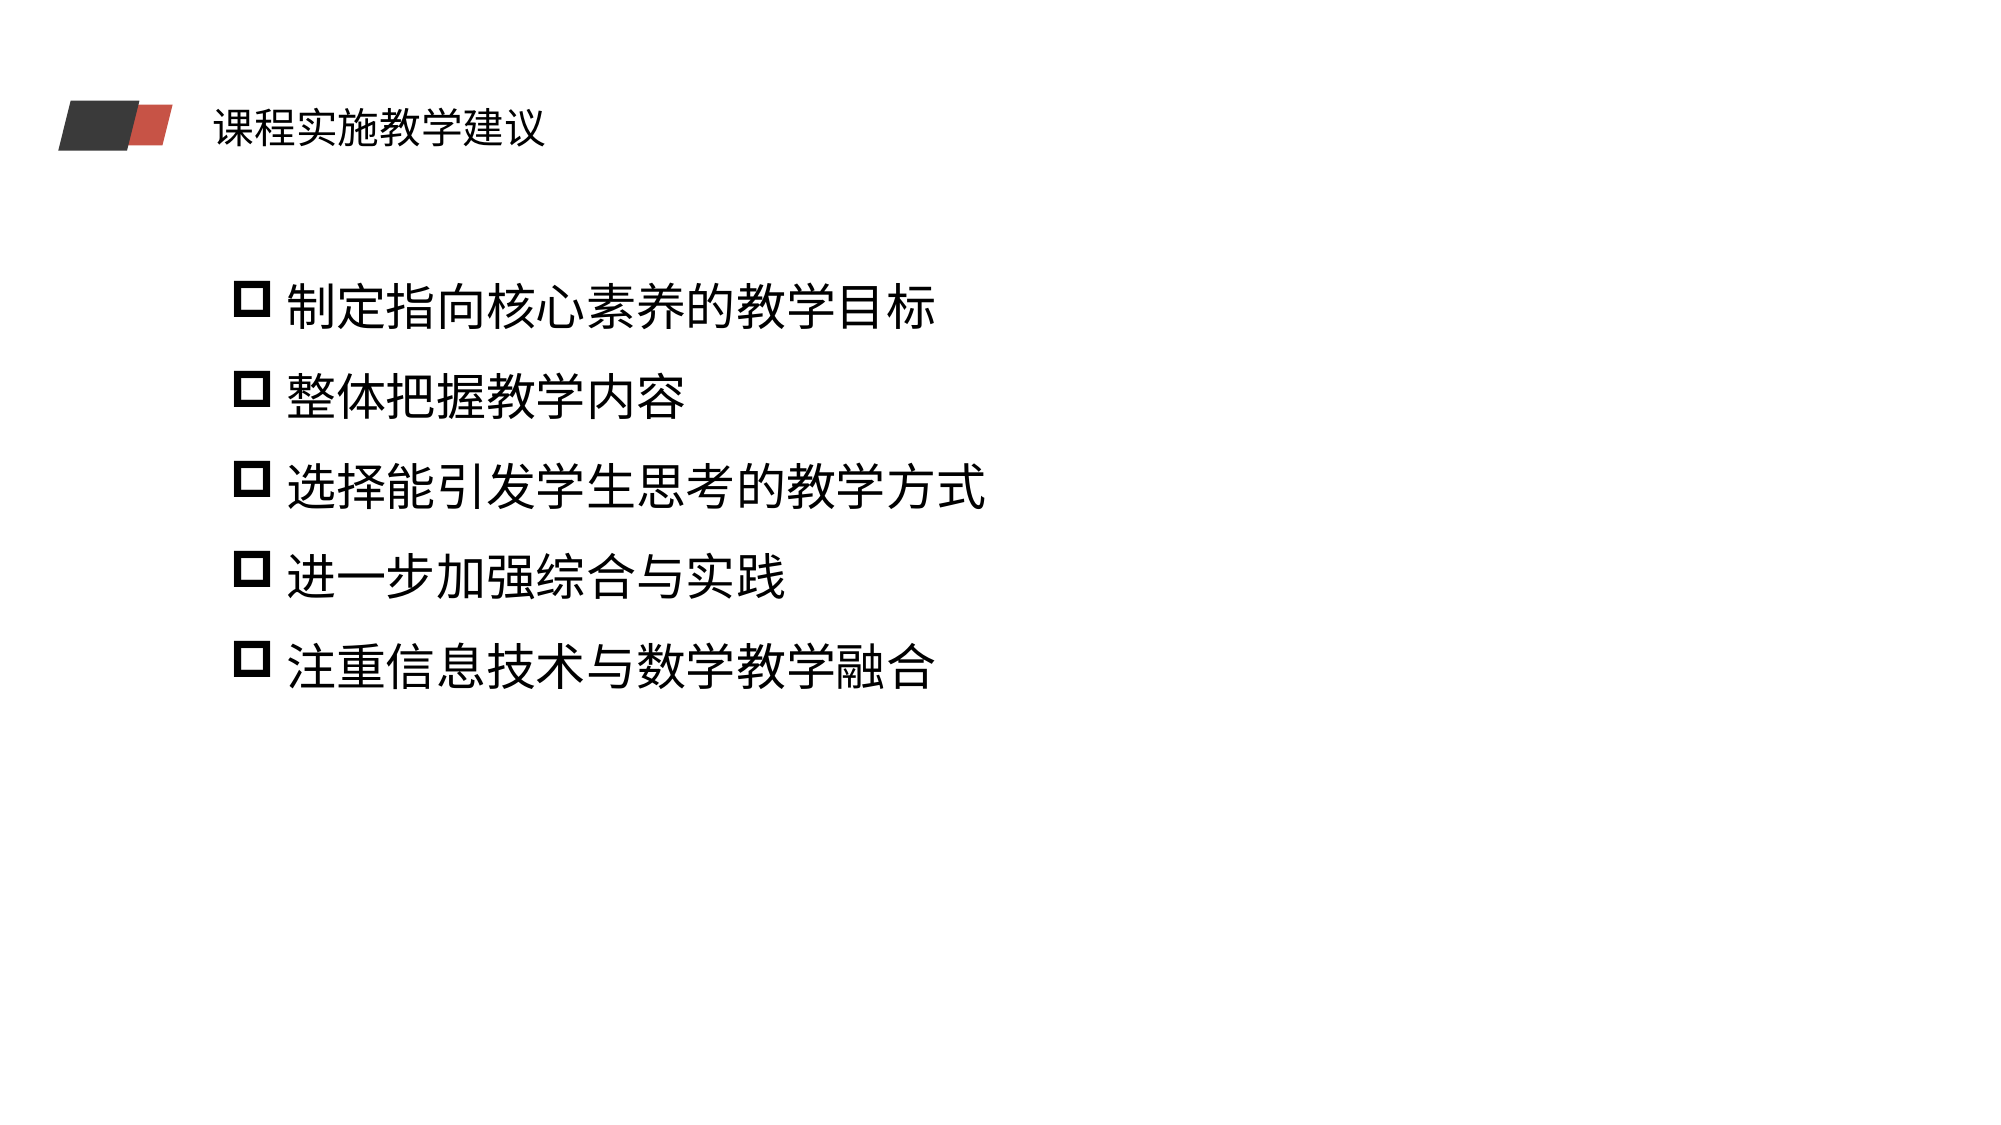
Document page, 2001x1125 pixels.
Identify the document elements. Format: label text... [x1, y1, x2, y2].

text_box 制定指向核心素养的教学目标 整体把握教学内容 选择能引发学生思考的教学方式 进一步加强综合与实践 注重信息技术与数学教学融合 [214, 238, 1864, 704]
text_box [58, 94, 673, 161]
